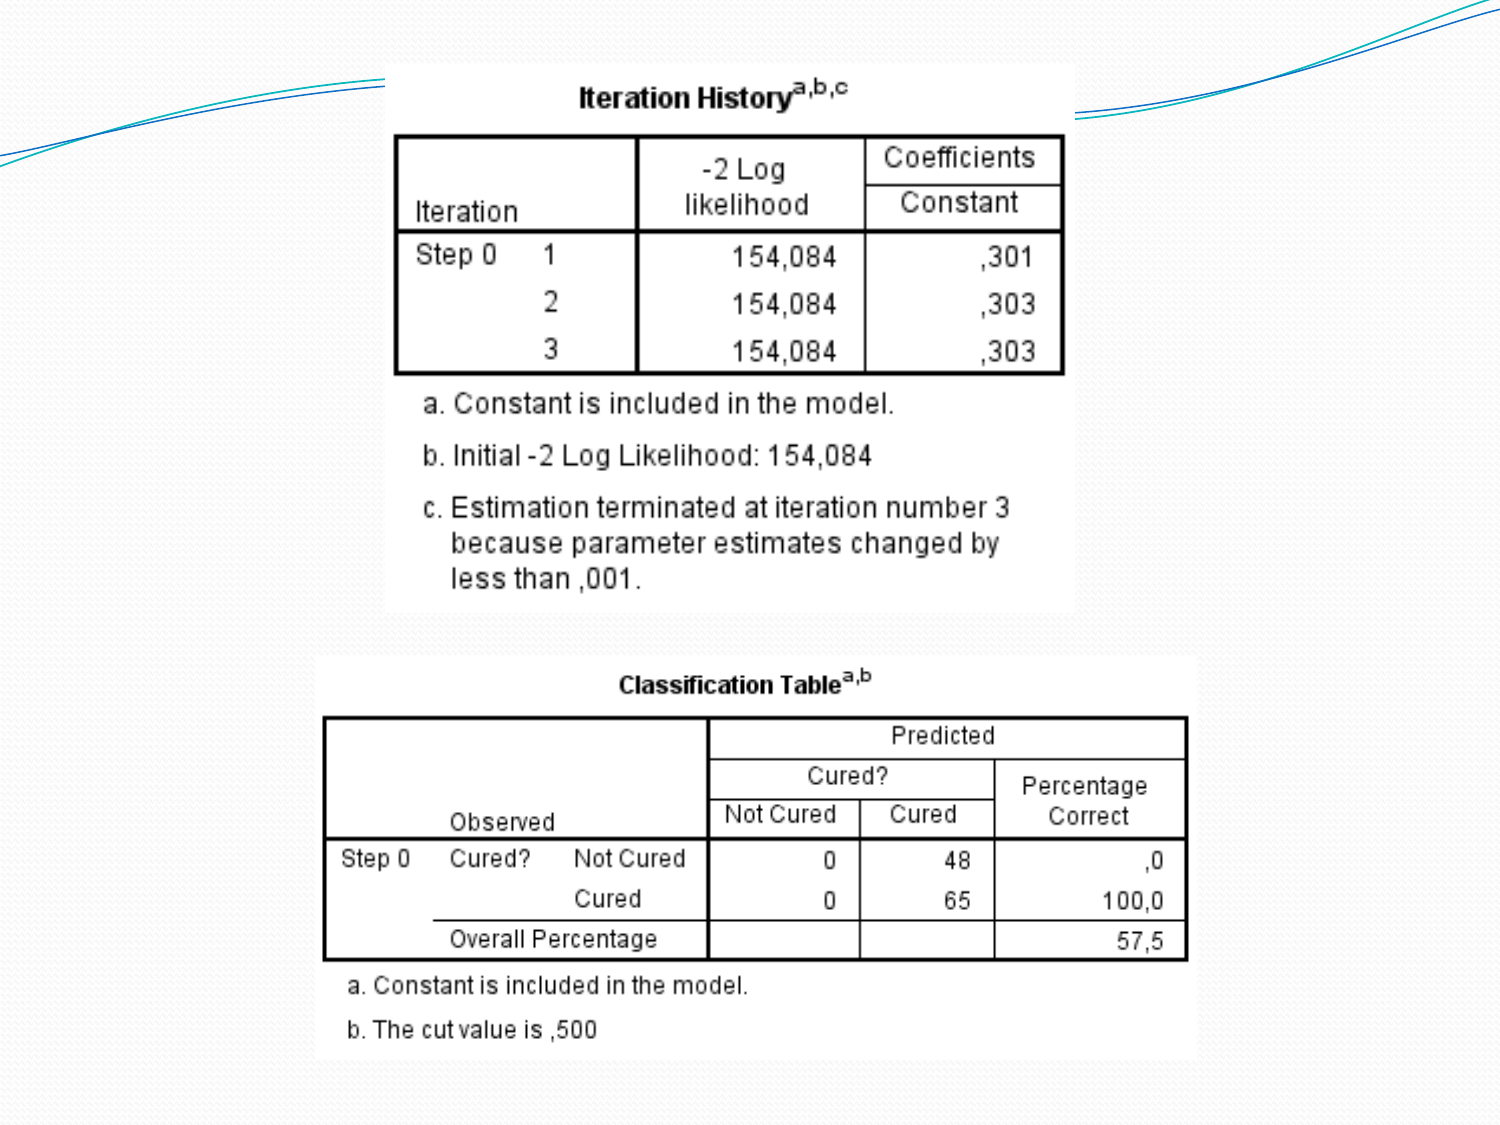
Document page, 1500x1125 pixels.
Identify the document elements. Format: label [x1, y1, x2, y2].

picture [314, 656, 1197, 1059]
picture [385, 64, 1075, 613]
